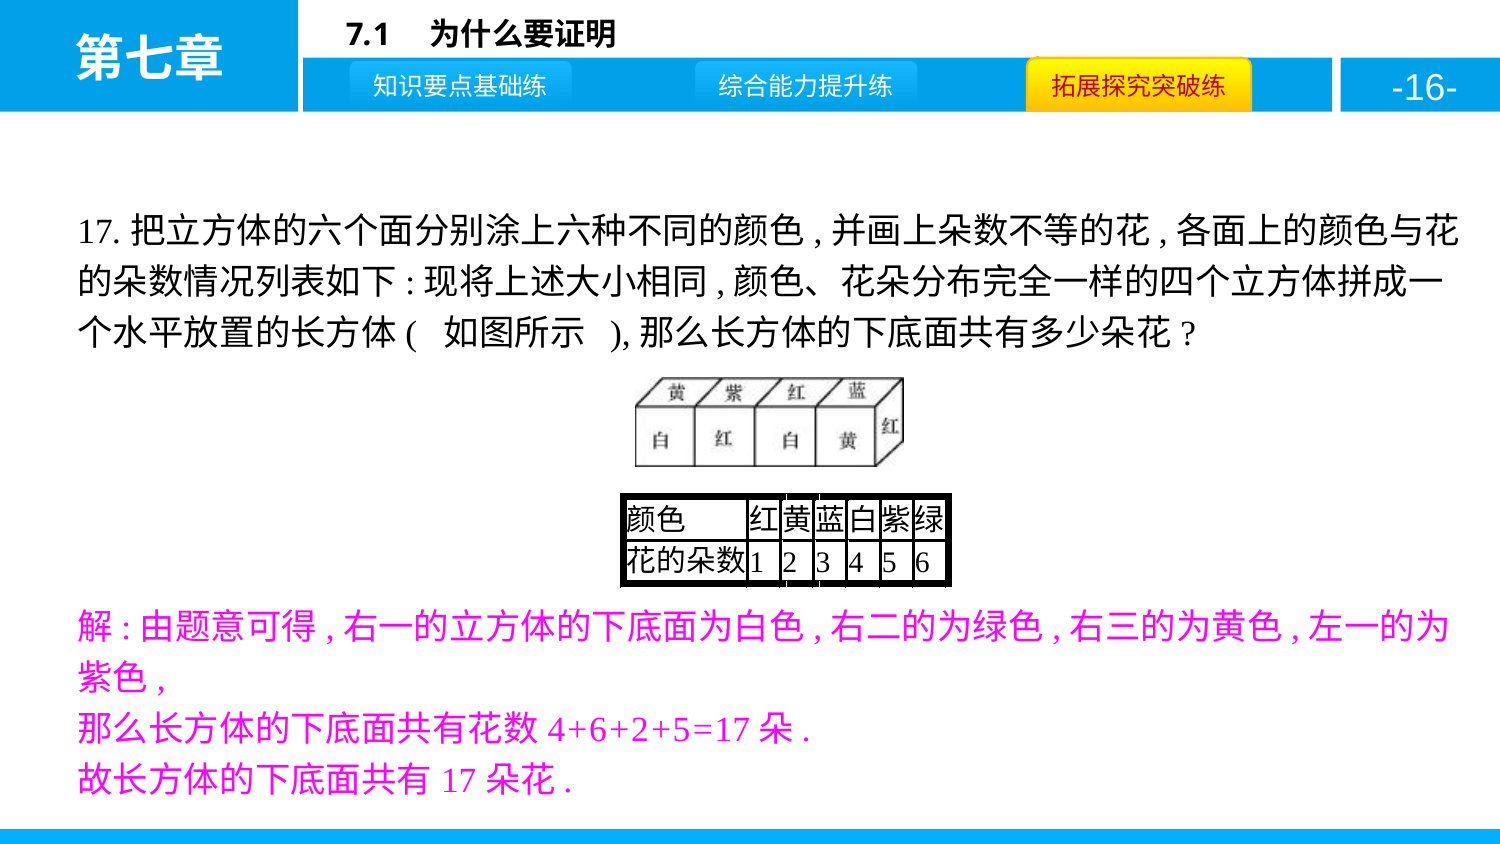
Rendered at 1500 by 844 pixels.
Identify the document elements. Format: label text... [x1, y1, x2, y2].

picture [635, 377, 904, 467]
text_box 17.把立方体的六个面分别涂上六种不同的颜色,并画上朵数不等的花,各面上的颜色与花的朵数情况列表如下:现将上述大小相同,颜色、花朵分布完全一样的四个立方体拼成一个水平放置的长方体( 如图所示 ),那么长方体的下底面共有多少朵花? [66, 193, 1473, 358]
text_box 解:由题意可得,右一的立方体的下底面为白色,右二的为绿色,右三的为黄色,左一的为紫色, 那么长方体的下底面共有花数4+6+2+5=17朵. 故长方体的下底面共有17朵花. [66, 589, 1473, 806]
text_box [285, 492, 1286, 669]
